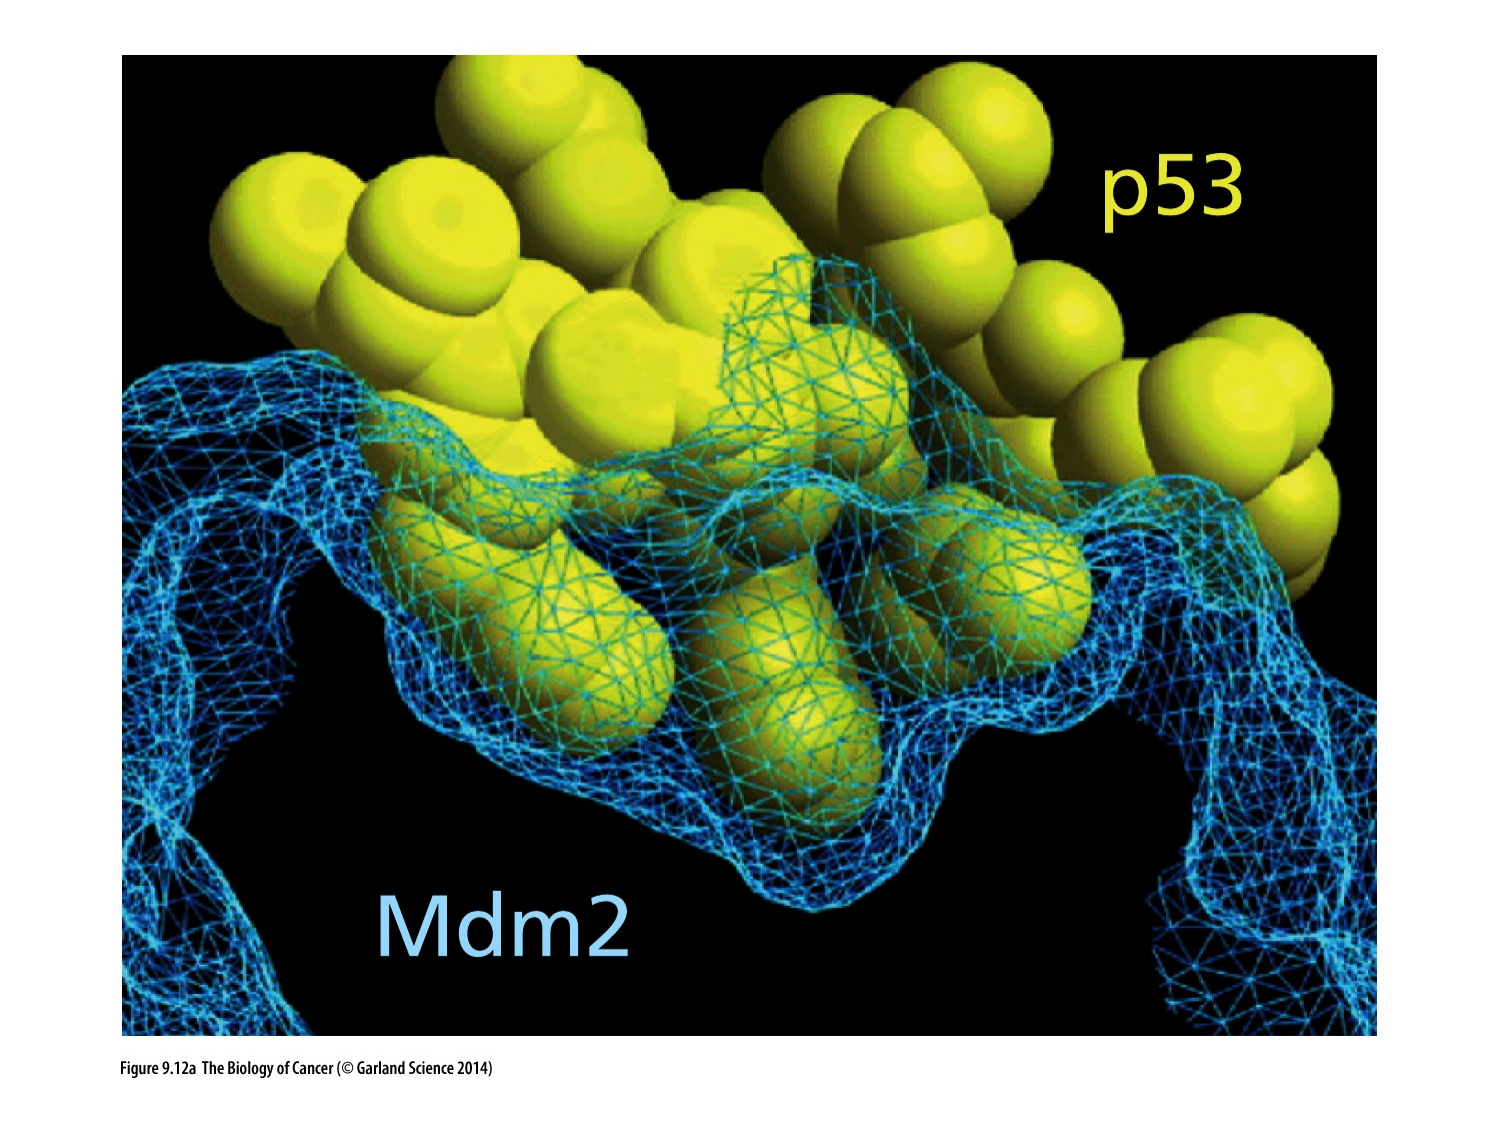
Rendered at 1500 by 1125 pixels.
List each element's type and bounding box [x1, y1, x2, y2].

picture [112, 45, 1388, 1082]
